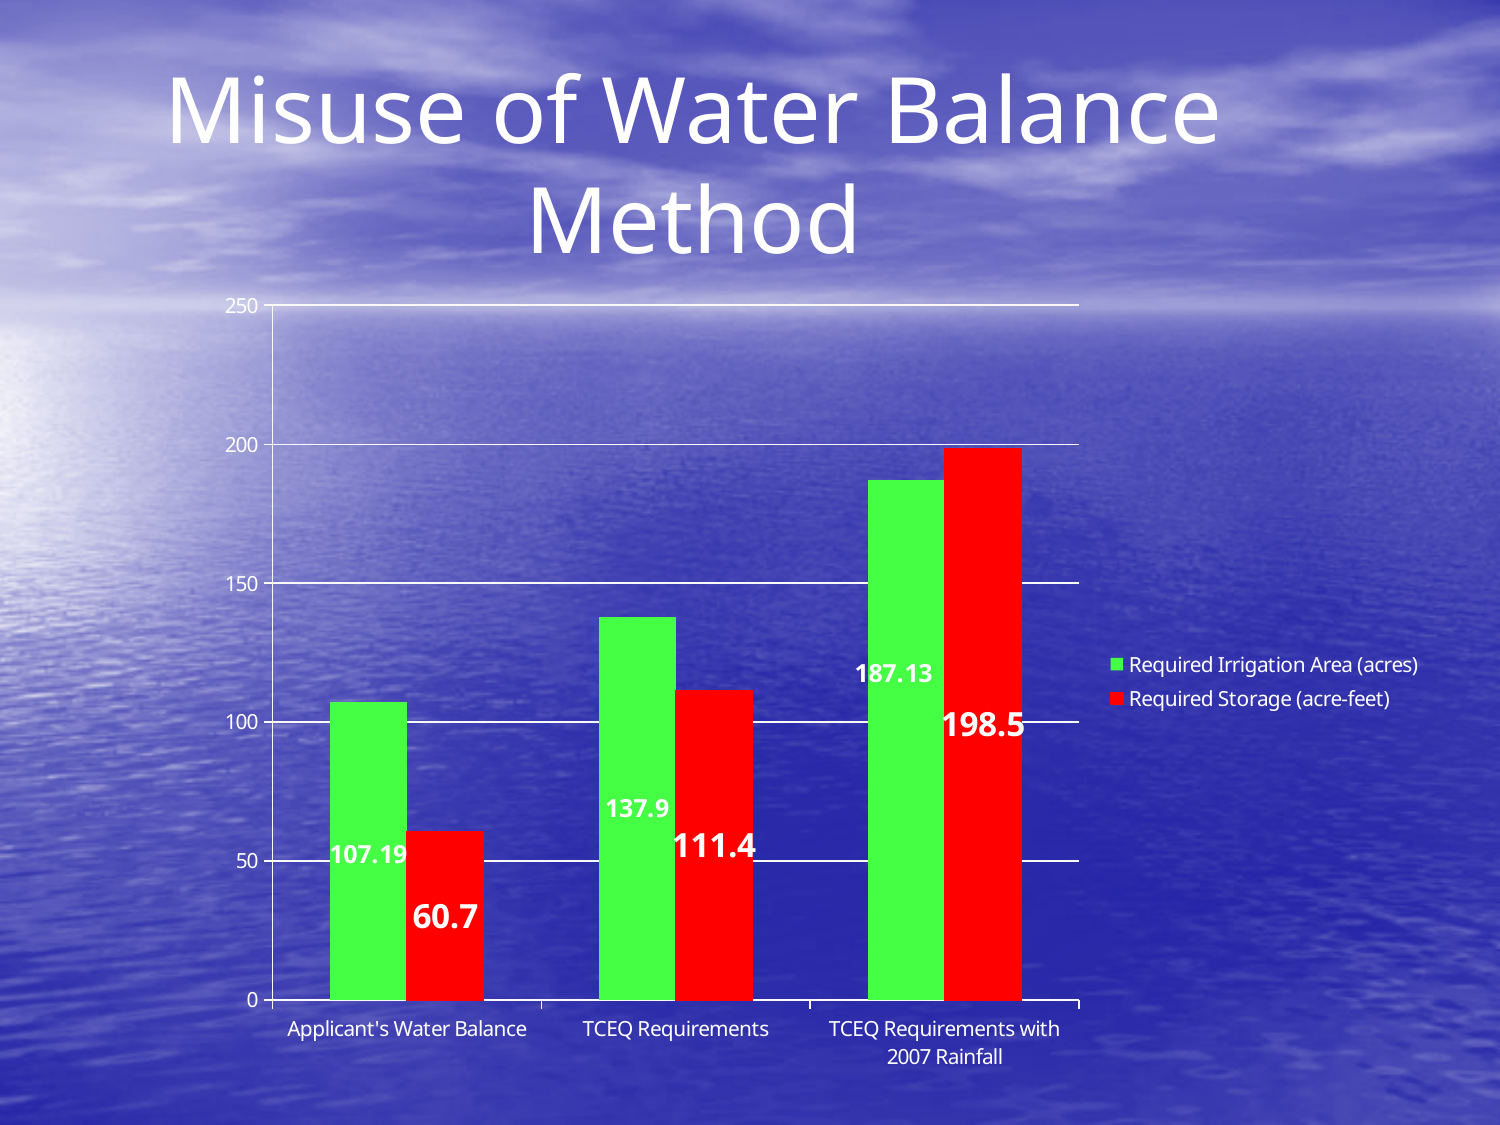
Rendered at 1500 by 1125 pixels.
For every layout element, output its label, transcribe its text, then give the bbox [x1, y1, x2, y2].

title Misuse of Water Balance Method [74, 47, 1313, 276]
chart [199, 274, 1438, 1088]
